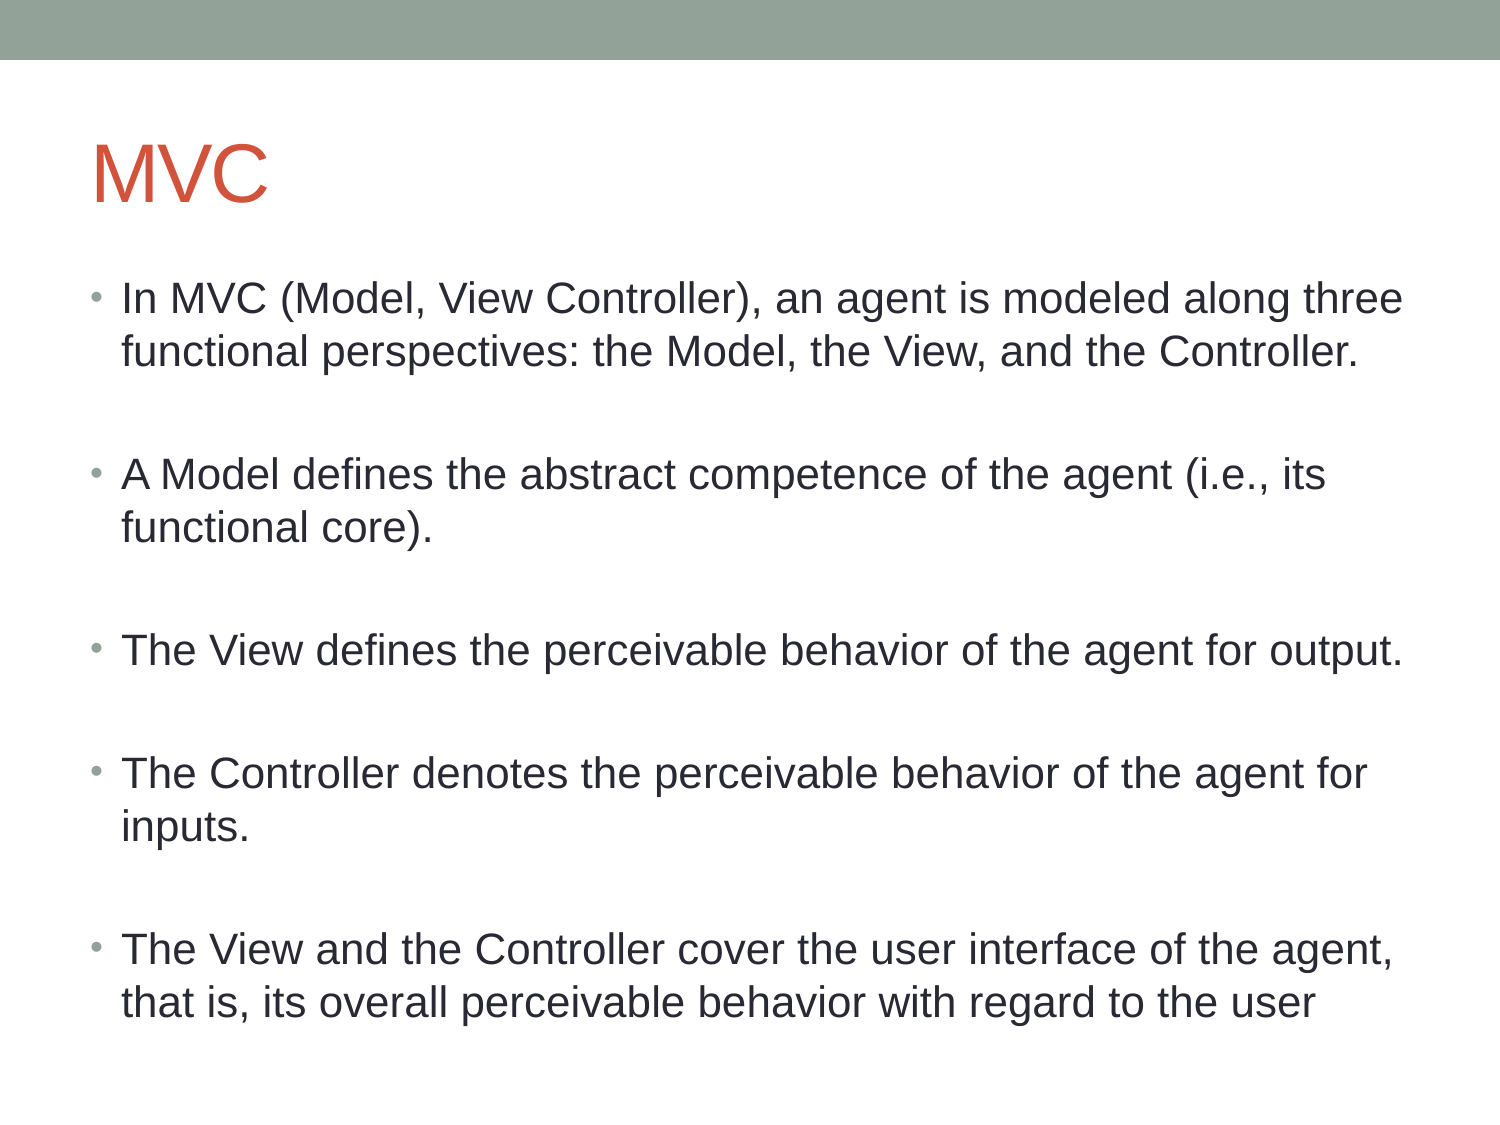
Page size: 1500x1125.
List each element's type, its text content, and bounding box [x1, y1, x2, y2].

title MVC [75, 87, 1425, 250]
list In MVC (Model, View Controller), an agent is modeled along three functional perspectives: the Model, the View, and the Controller. A Model defines the abstract competence of the agent (i.e., its functional core). The View defines the perceivable behavior of the agent for output. The Controller denotes the perceivable behavior of the agent for inputs. The View and the Controller cover the user interface of the agent, that is, its overall perceivable behavior with regard to the user [75, 262, 1425, 1063]
